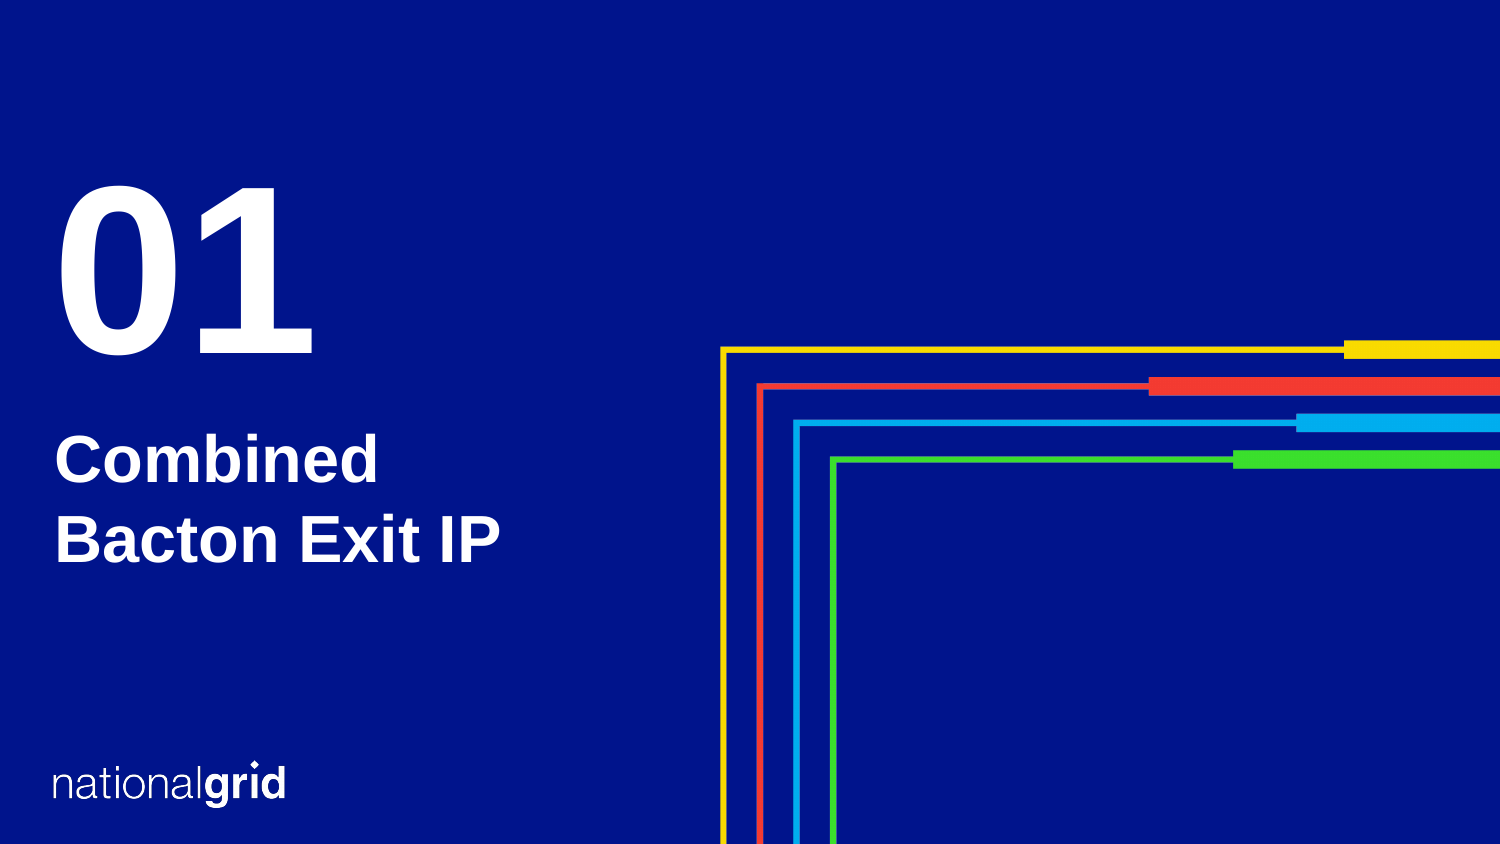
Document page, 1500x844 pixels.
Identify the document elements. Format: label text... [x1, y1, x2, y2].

picture [800, 427, 1500, 844]
list Combined Bacton Exit IP [54, 416, 527, 578]
list 01 [52, 111, 479, 402]
picture [720, 340, 1500, 844]
picture [53, 760, 285, 808]
